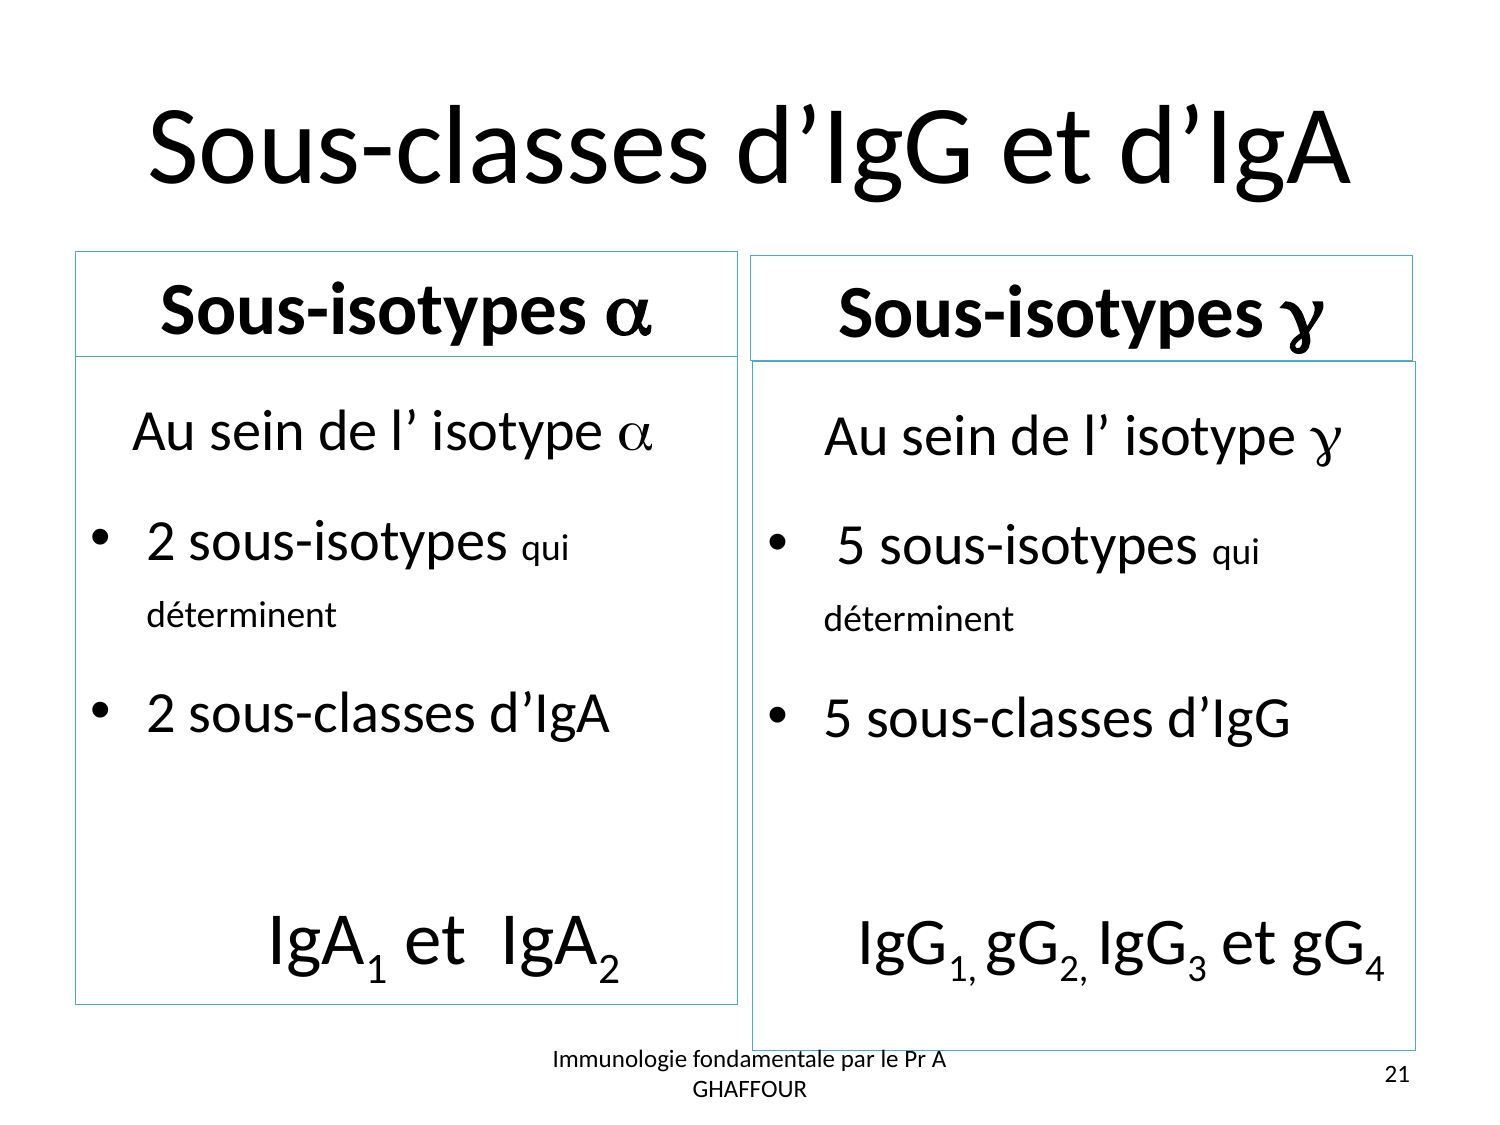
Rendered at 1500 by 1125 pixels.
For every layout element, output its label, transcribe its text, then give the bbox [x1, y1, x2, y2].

slide_number 21 [1074, 1042, 1425, 1103]
list Au sein de l’ isotype a 2 sous-isotypes qui déterminent 2 sous-classes d’IgA IgA1 et IgA2 [75, 356, 738, 1005]
list Sous-isotypes g [750, 255, 1413, 361]
list Au sein de l’ isotype g 5 sous-isotypes qui déterminent 5 sous-classes d’IgG IgG1, gG2, IgG3 et gG4 [752, 361, 1416, 1051]
footer Immunologie fondamentale par le Pr A GHAFFOUR [512, 1042, 988, 1103]
list Sous-isotypes a [75, 251, 738, 356]
title Sous-classes d’IgG et d’IgA [75, 45, 1425, 233]
